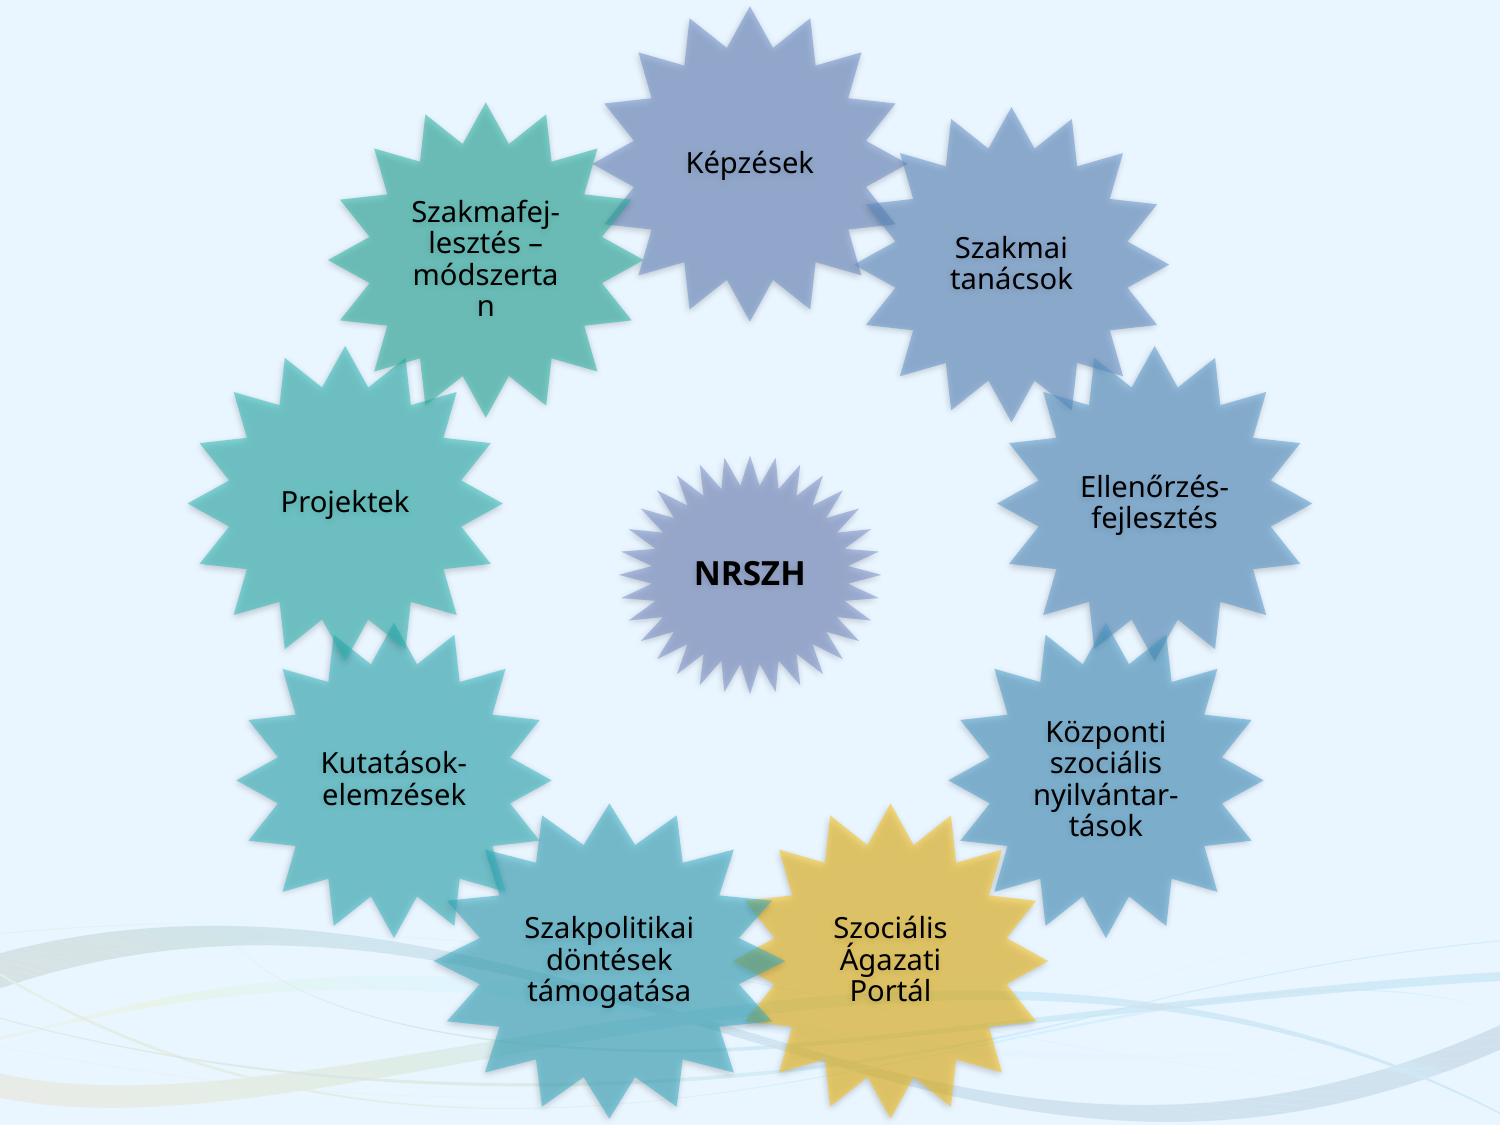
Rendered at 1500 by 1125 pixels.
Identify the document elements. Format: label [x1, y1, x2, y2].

list [0, 0, 1500, 1125]
